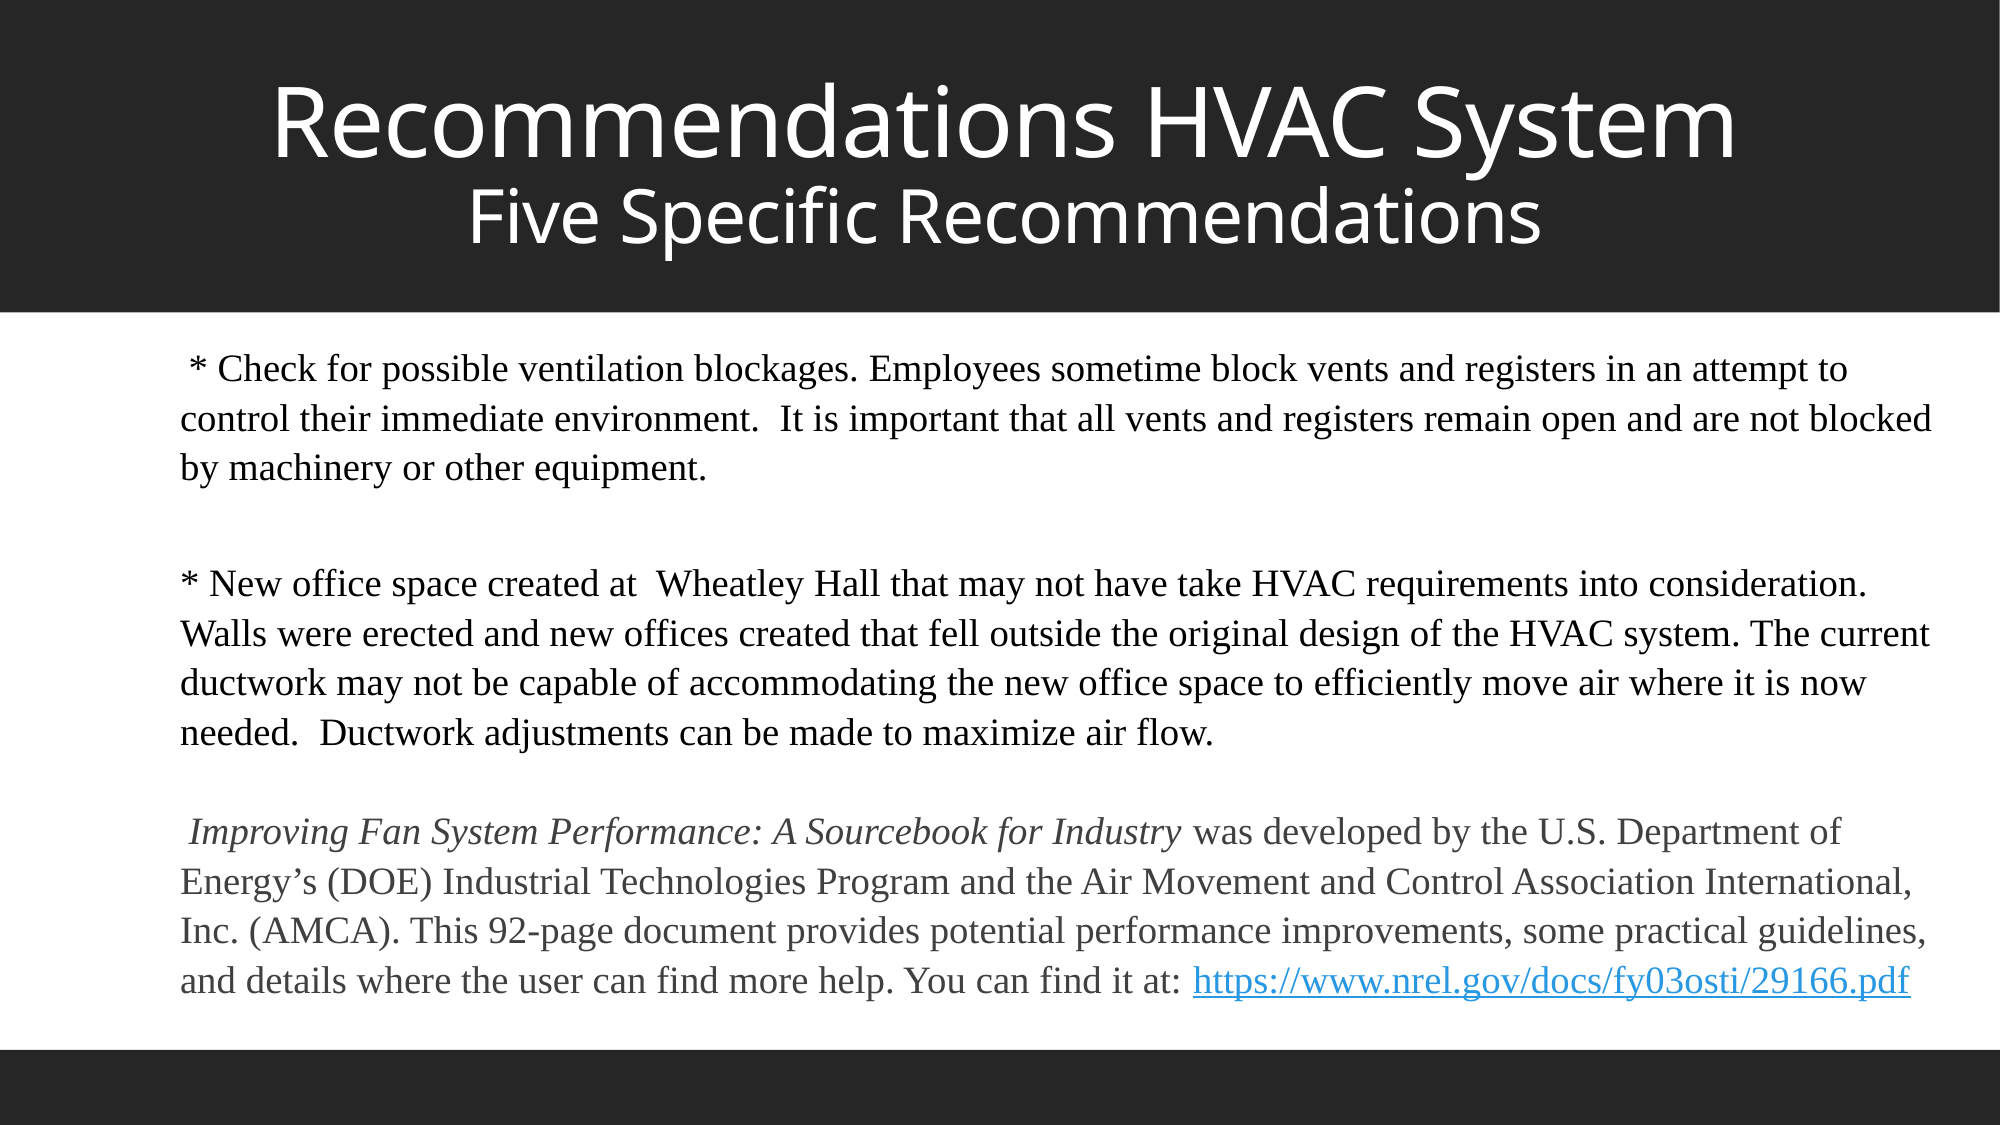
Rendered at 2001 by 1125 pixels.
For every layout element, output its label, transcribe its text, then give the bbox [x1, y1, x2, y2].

list * Check for possible ventilation blockages. Employees sometime block vents and registers in an attempt to control their immediate environment. It is important that all vents and registers remain open and are not blocked by machinery or other equipment. * New office space created at Wheatley Hall that may not have take HVAC requirements into consideration. Walls were erected and new offices created that fell outside the original design of the HVAC system. The current ductwork may not be capable of accommodating the new office space to efficiently move air where it is now needed. Ductwork adjustments can be made to maximize air flow. Improving Fan System Performance: A Sourcebook for Industry was developed by the U.S. Department of Energy’s (DOE) Industrial Technologies Program and the Air Movement and Control Association International, Inc. (AMCA). This 92-page document provides potential performance improvements, some practical guidelines, and details where the user can find more help. You can find it at: https://www.nrel.gov/docs/fy03osti/29166.pdf [179, 332, 1940, 1023]
title Recommendations HVAC System Five Specific Recommendations [180, 47, 1830, 285]
text_box [0, 314, 2000, 1049]
text_box [0, 0, 2000, 314]
text_box [0, 1049, 2000, 1125]
